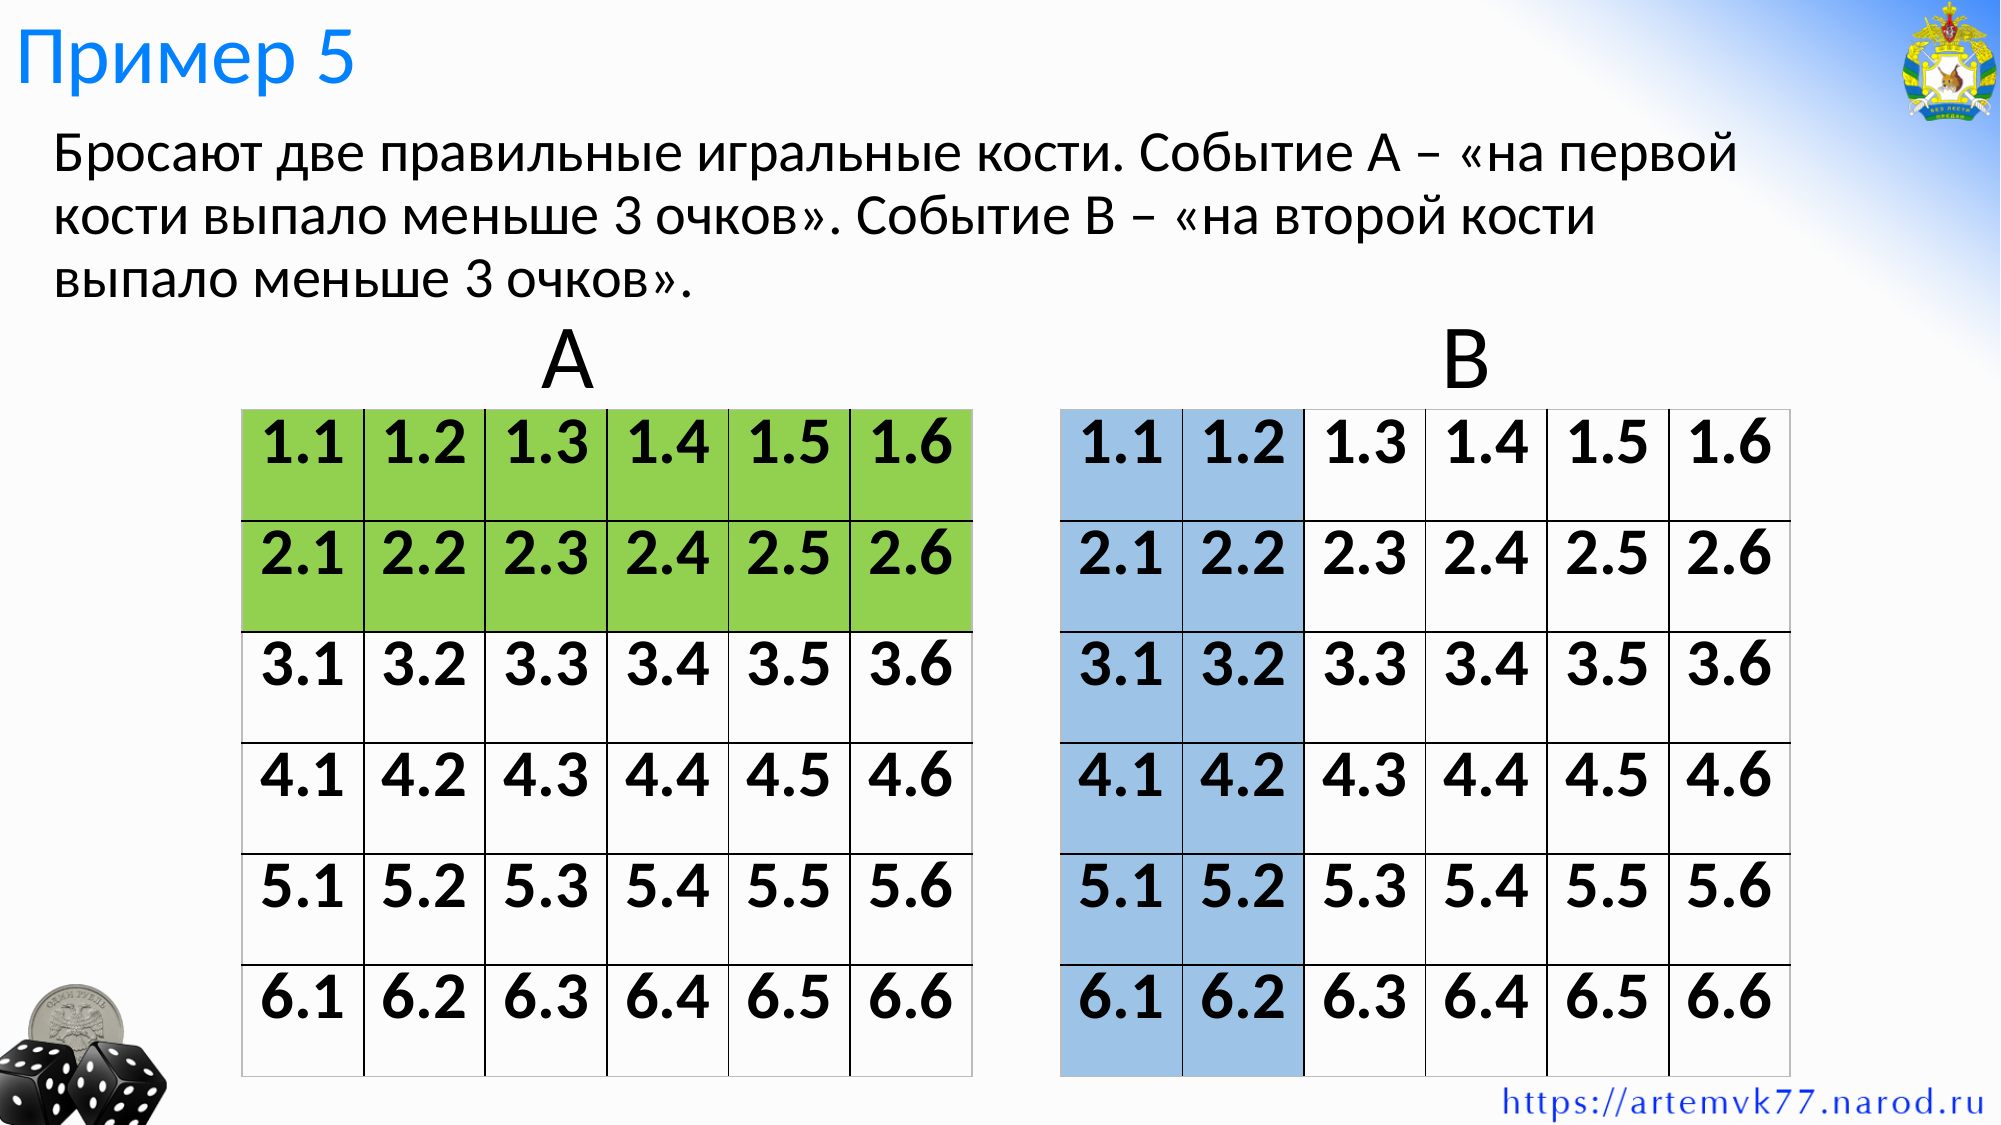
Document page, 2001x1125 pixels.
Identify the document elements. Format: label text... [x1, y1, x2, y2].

table_cell 6.2 [365, 966, 484, 1076]
table_cell 6.5 [729, 966, 849, 1076]
table_cell 6.3 [486, 966, 606, 1076]
table_cell 6.1 [243, 966, 363, 1076]
table_cell 2.3 [486, 522, 606, 631]
table_cell 5.1 [243, 855, 363, 964]
table_cell 3.3 [486, 633, 606, 742]
table_cell 3.4 [1426, 633, 1546, 742]
table_cell 2.3 [1305, 522, 1425, 631]
table_cell 4.1 [1062, 744, 1182, 853]
table_cell 6.1 [1062, 966, 1182, 1076]
table_cell 6.2 [1183, 966, 1303, 1076]
table_cell 6.6 [851, 966, 971, 1076]
table_cell 6.4 [608, 966, 728, 1076]
table_cell 4.6 [1670, 744, 1789, 853]
table_cell 4.5 [1548, 744, 1668, 853]
list Бросают две правильные играль­ные кости. Событие А – «на первой кости выпало меньше 3 очков». Событие В – «на вто­рой кости выпало меньше 3 очков». [39, 114, 1791, 311]
table_cell 2.5 [729, 522, 849, 631]
table_cell 4.1 [243, 744, 363, 853]
table_header 1.6 [851, 415, 971, 520]
text_box А В [523, 289, 1510, 415]
table_cell 3.3 [1305, 633, 1425, 742]
table_cell 3.6 [851, 633, 971, 742]
picture [0, 0, 2001, 1125]
table_cell 3.1 [243, 633, 363, 742]
table_cell 4.3 [1305, 744, 1425, 853]
table_cell 3.5 [729, 633, 849, 742]
table_cell 3.2 [1183, 633, 1303, 742]
table_cell 2.1 [243, 522, 363, 631]
table_header 1.2 [1183, 415, 1303, 520]
table_cell 5.2 [365, 855, 484, 964]
table_cell 5.3 [1305, 855, 1425, 964]
table_cell 5.5 [729, 855, 849, 964]
table_header 1.1 [243, 410, 363, 520]
table_cell 5.4 [608, 855, 728, 964]
table_cell 2.5 [1548, 522, 1668, 631]
table_header 1.2 [365, 410, 484, 520]
table_header 1.3 [486, 410, 606, 520]
table_header 1.4 [1426, 410, 1546, 520]
table_cell 5.2 [1183, 855, 1303, 964]
table_header 1.4 [608, 415, 728, 520]
table_cell 2.4 [608, 522, 728, 631]
table_cell 6.3 [1305, 966, 1425, 1076]
table_cell 3.6 [1670, 633, 1789, 742]
table_cell 3.1 [1062, 633, 1182, 742]
table_header 1.5 [729, 415, 849, 520]
table_cell 5.5 [1548, 855, 1668, 964]
table_cell 4.4 [1426, 744, 1546, 853]
table_cell 2.6 [1670, 522, 1789, 631]
table_cell 2.2 [1183, 522, 1303, 631]
table_cell 3.5 [1548, 633, 1668, 742]
table_header 1.6 [1670, 410, 1789, 520]
table_cell 5.1 [1062, 855, 1182, 964]
table_cell 4.4 [608, 744, 728, 853]
table_cell 3.4 [608, 633, 728, 742]
table_cell 4.5 [729, 744, 849, 853]
table_cell 4.2 [1183, 744, 1303, 853]
table_cell 5.6 [851, 855, 971, 964]
table_cell 6.4 [1426, 966, 1546, 1076]
table_cell 3.2 [365, 633, 484, 742]
table_header 1.1 [1062, 415, 1182, 520]
table_cell 4.2 [365, 744, 484, 853]
table_cell 2.4 [1426, 522, 1546, 631]
table_cell 5.4 [1426, 855, 1546, 964]
table_cell 5.3 [486, 855, 606, 964]
table_cell 5.6 [1670, 855, 1789, 964]
title Пример 5 [0, 0, 1558, 114]
table_cell 4.3 [486, 744, 606, 853]
table_header 1.3 [1305, 415, 1425, 520]
table_cell 2.6 [851, 522, 971, 631]
table_cell 4.6 [851, 744, 971, 853]
table_cell 6.6 [1670, 966, 1789, 1076]
table_cell 6.5 [1548, 966, 1668, 1076]
table_cell 2.1 [1062, 522, 1182, 631]
table_header 1.5 [1548, 410, 1668, 520]
table_cell 2.2 [365, 522, 484, 631]
